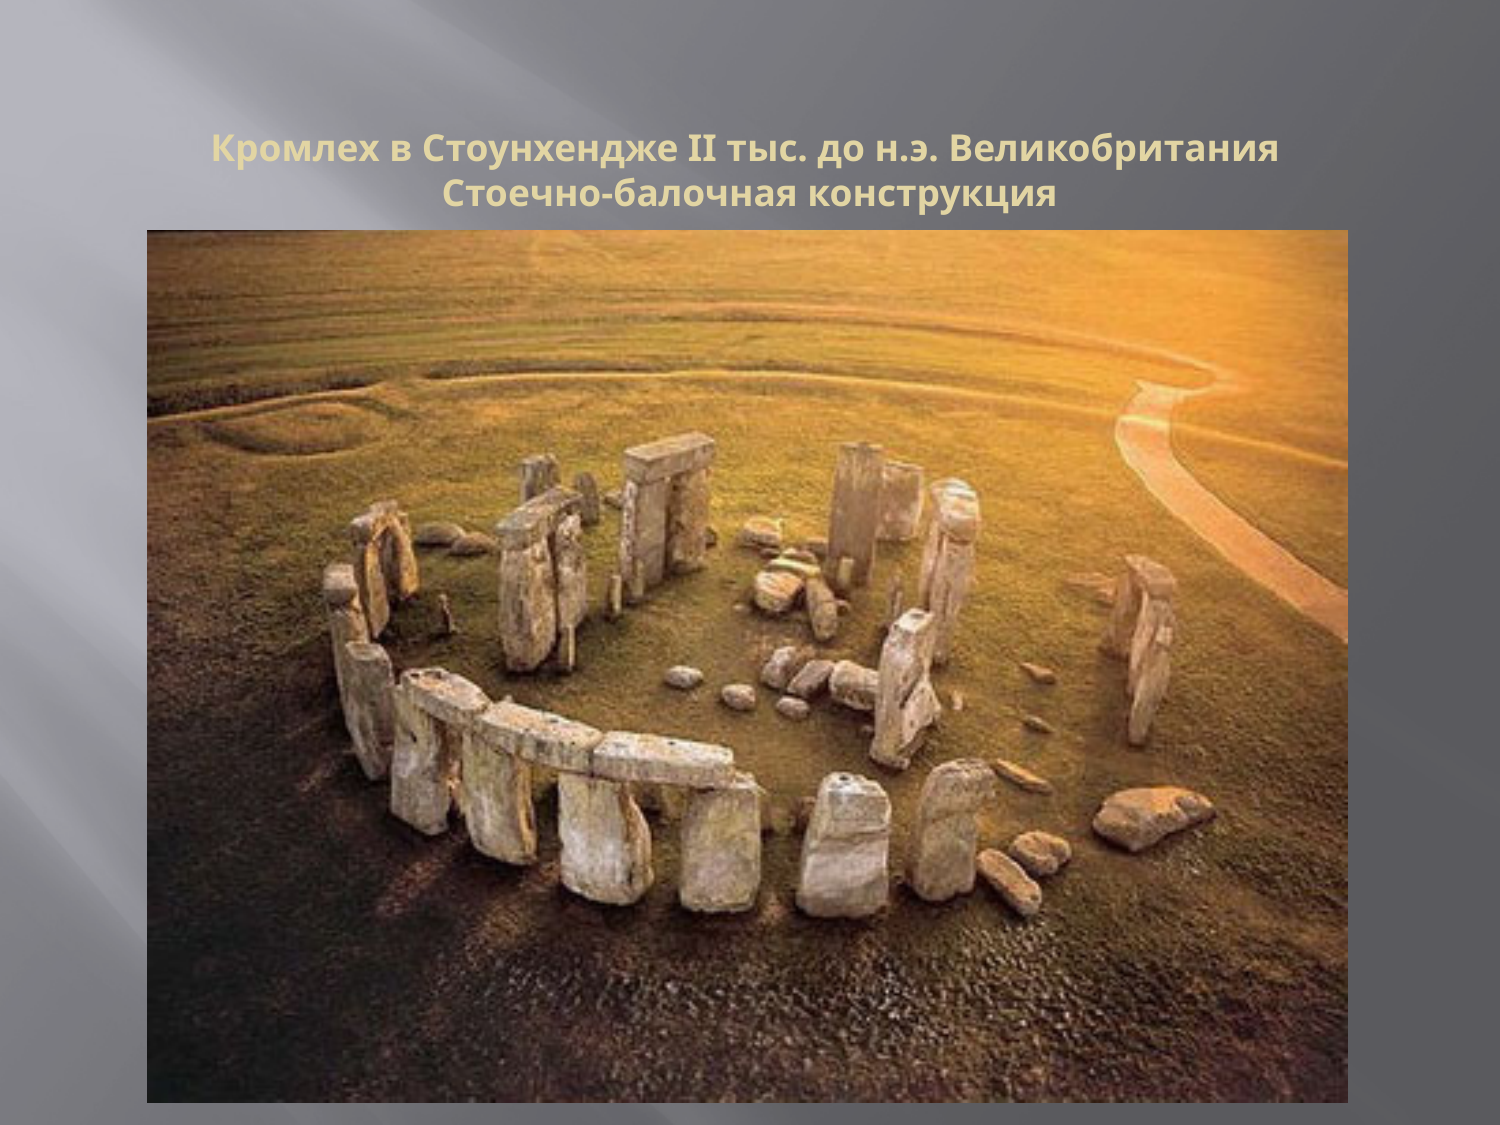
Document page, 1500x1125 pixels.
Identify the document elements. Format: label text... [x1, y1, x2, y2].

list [147, 229, 1348, 1103]
title Кромлех в Стоунхендже II тыс. до н.э. Великобритания Стоечно-балочная конструкция [75, 117, 1425, 340]
